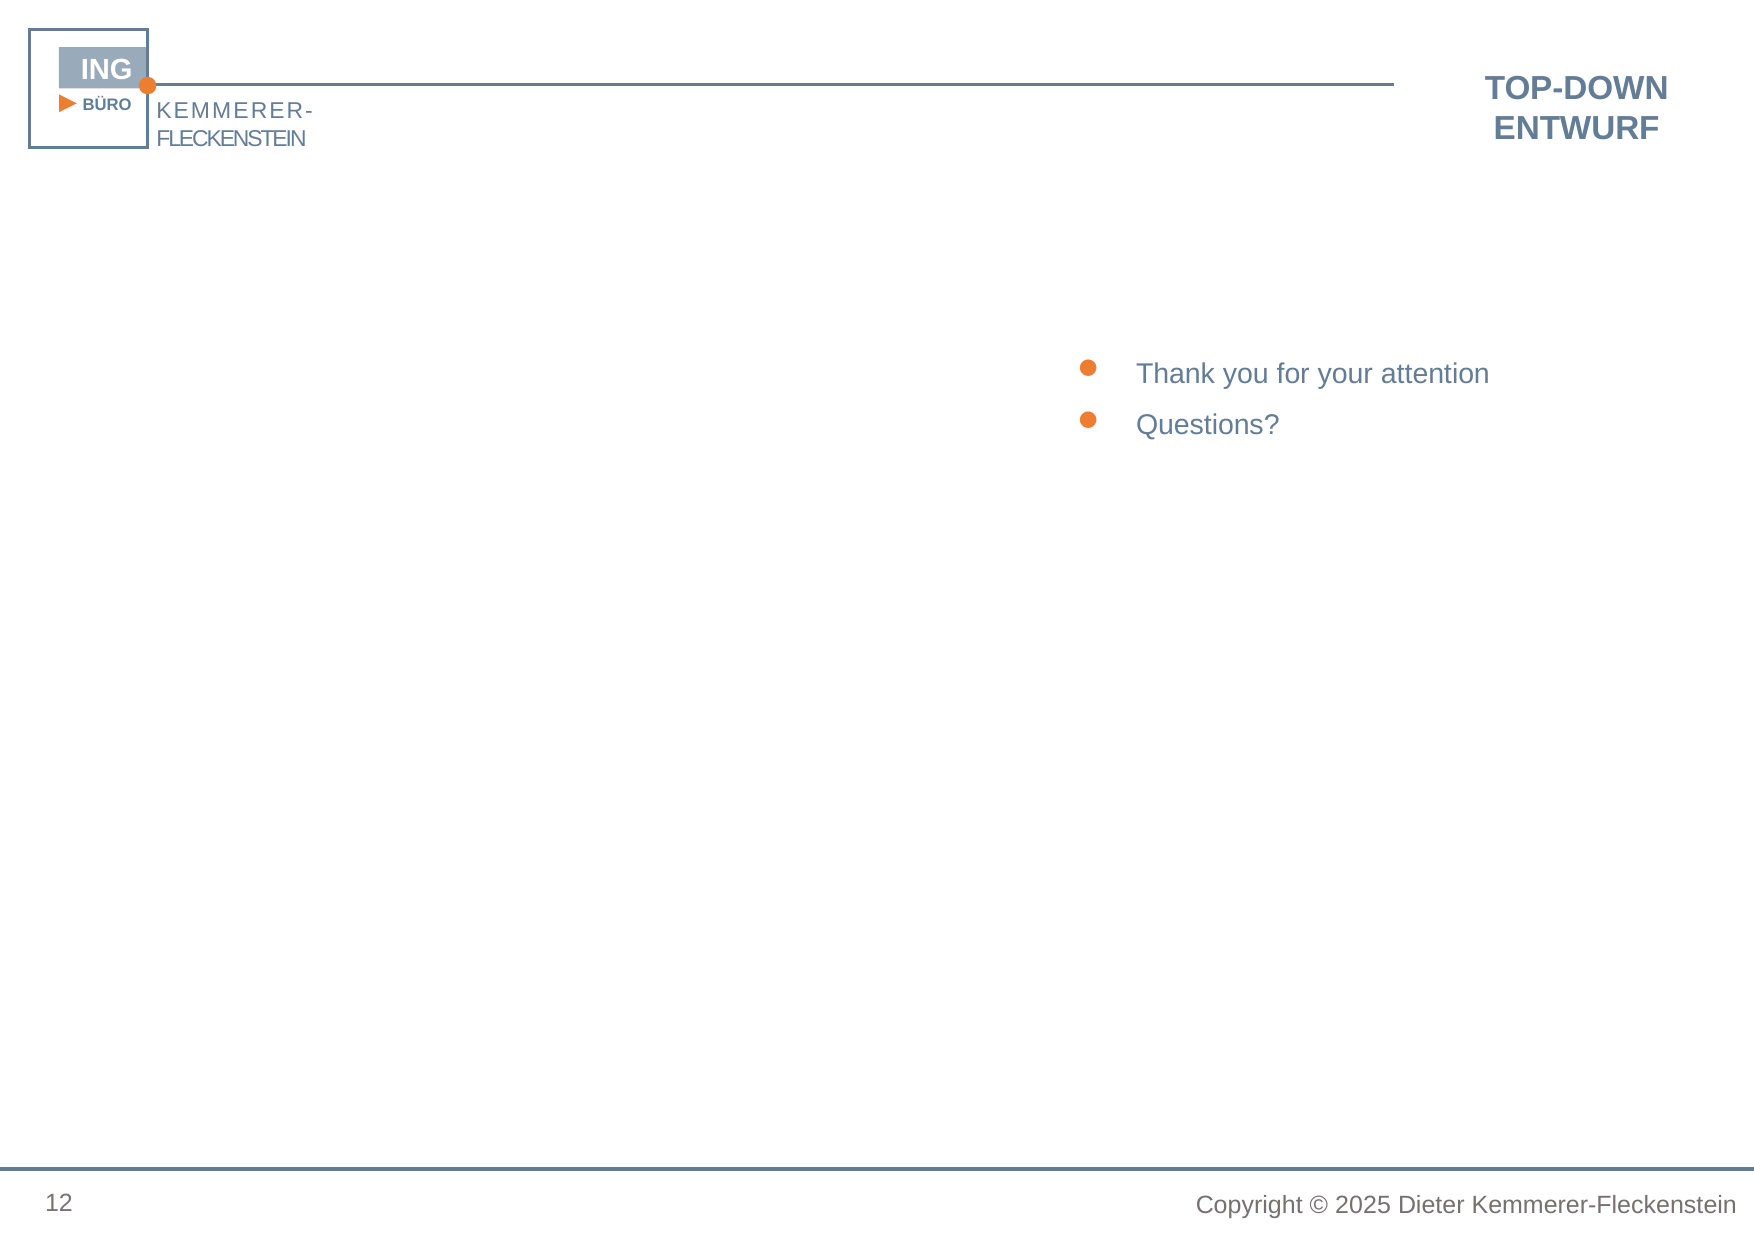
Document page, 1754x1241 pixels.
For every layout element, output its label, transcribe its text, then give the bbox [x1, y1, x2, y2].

text_box Thank you for your attention Questions? [1062, 330, 1740, 448]
slide_number 12 [0, 1181, 119, 1223]
